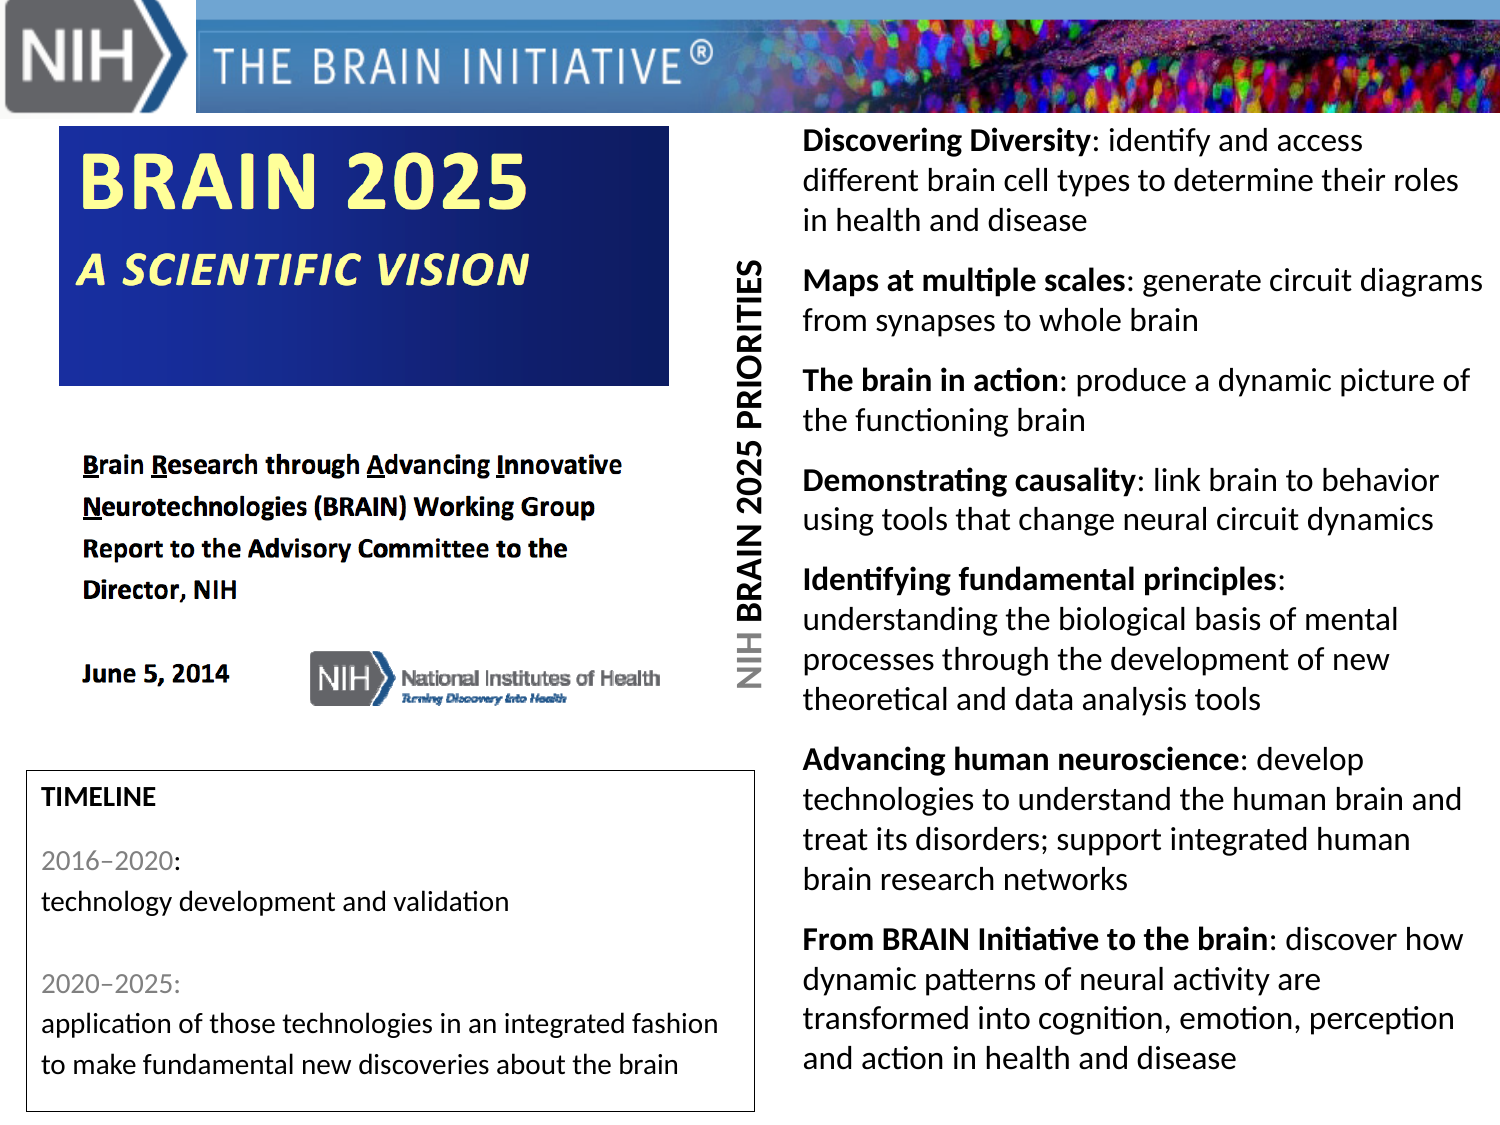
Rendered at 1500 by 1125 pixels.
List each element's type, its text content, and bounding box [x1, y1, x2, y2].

text_box NIH BRAIN 2025 PRIORITIES [716, 217, 793, 732]
text_box Discovering Diversity: identify and access different brain cell types to determine their roles in health and disease Maps at multiple scales: generate circuit diagrams from synapses to whole brain The brain in action: produce a dynamic picture of the functioning brain Demonstrating causality: link brain to behavior using tools that change neural circuit dynamics Identifying fundamental principles: understanding the biological basis of mental processes through the development of new theoretical and data analysis tools Advancing human neuroscience: develop technologies to understand the human brain and treat its disorders; support integrated human brain research networks From BRAIN Initiative to the brain: discover how dynamic patterns of neural activity are transformed into cognition, emotion, perception and action in health and disease [787, 123, 1500, 1119]
picture [59, 126, 669, 732]
picture [0, 0, 1500, 120]
text_box TIMELINE 2016–2020: technology development and validation 2020–2025: application of those technologies in an integrated fashion to make fundamental new discoveries about the brain [26, 770, 755, 1112]
